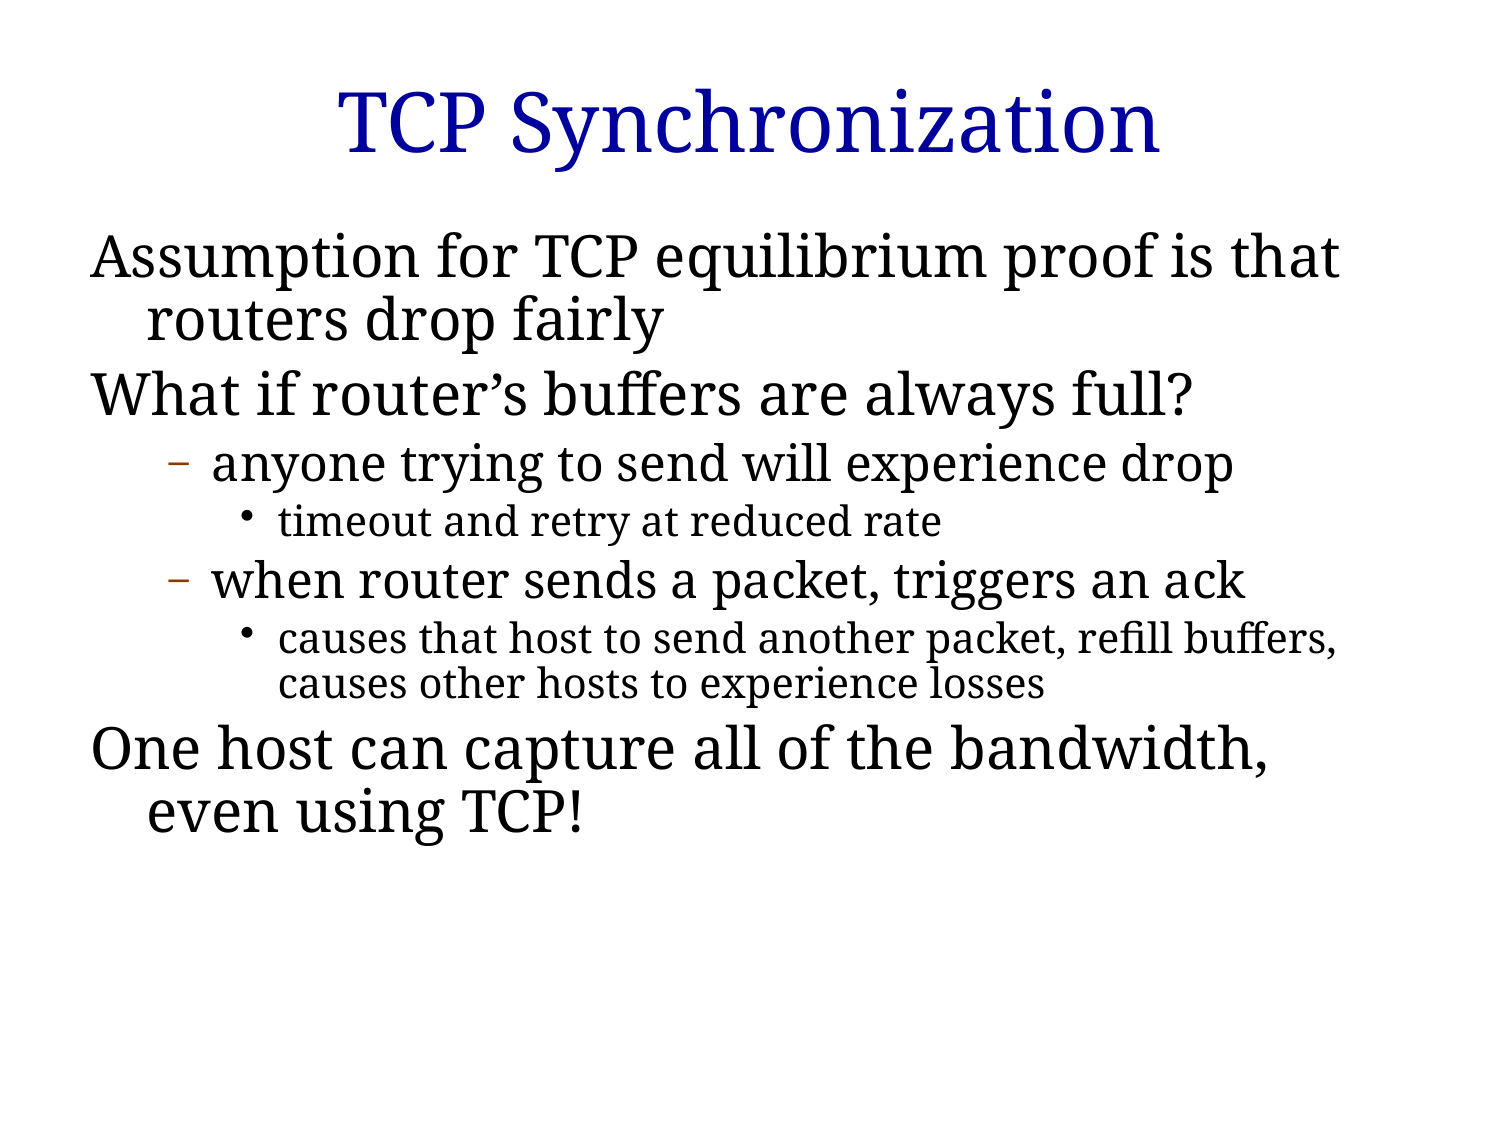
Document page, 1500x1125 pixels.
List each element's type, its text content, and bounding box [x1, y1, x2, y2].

title TCP Synchronization [74, 47, 1426, 191]
list Assumption for TCP equilibrium proof is that routers drop fairly What if router’s buffers are always full? anyone trying to send will experience drop timeout and retry at reduced rate when router sends a packet, triggers an ack causes that host to send another packet, refill buffers, causes other hosts to experience losses One host can capture all of the bandwidth, even using TCP! [74, 219, 1426, 963]
